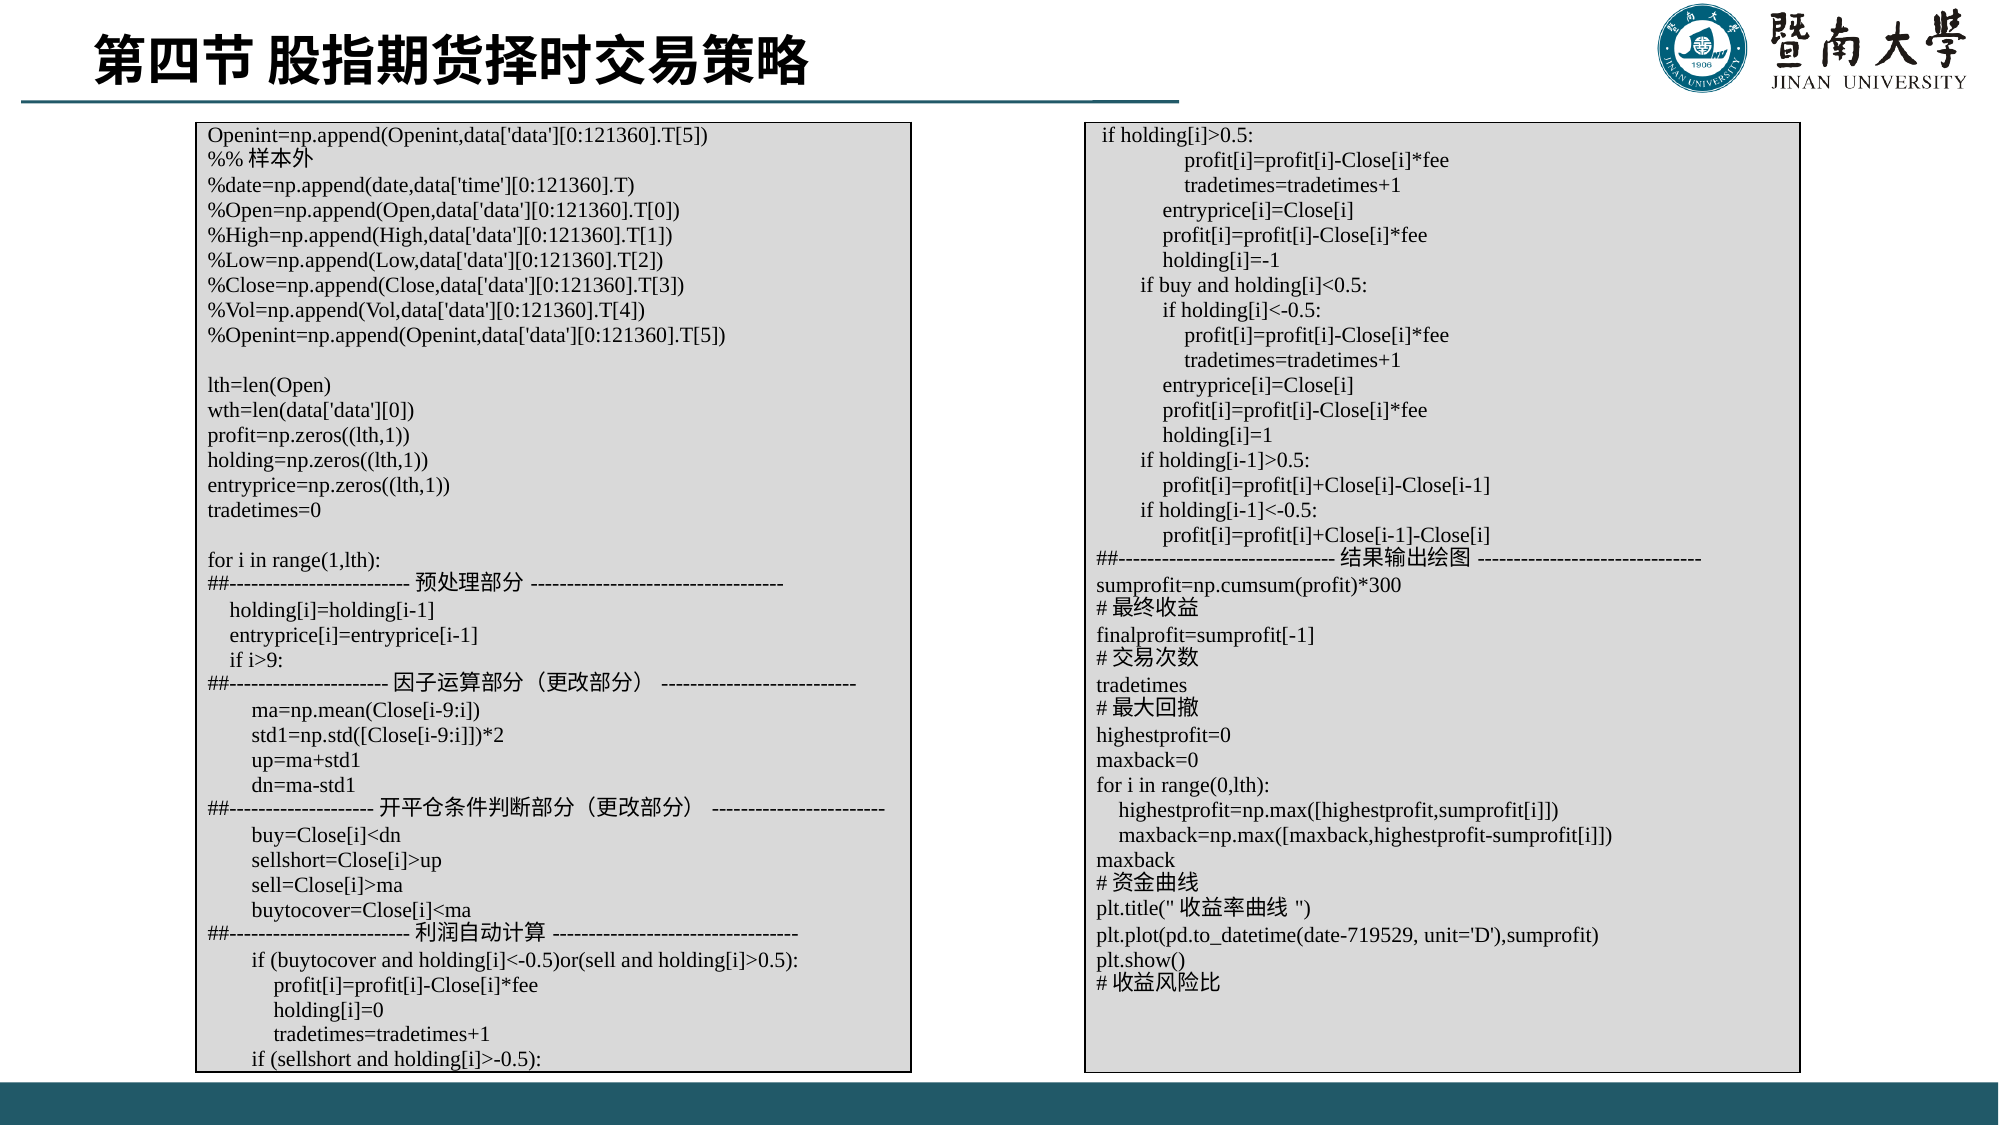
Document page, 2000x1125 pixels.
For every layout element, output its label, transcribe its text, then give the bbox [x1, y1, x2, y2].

text_box 第四节 股指期货择时交易策略 [78, 19, 944, 99]
table_header Openint=np.append(Openint,data['data'][0:121360].T[5]) %%样本外 %date=np.append(date,data['time'][0:121360].T) %Open=np.append(Open,data['data'][0:121360].T[0]) %High=np.append(High,data['data'][0:121360].T[1]) %Low=np.append(Low,data['data'][0:121360].T[2]) %Close=np.append(Close,data['data'][0:121360].T[3]) %Vol=np.append(Vol,data['data'][0:121360].T[4]) %Openint=np.append(Openint,data['data'][0:121360].T[5]) lth=len(Open) wth=len(data['data'][0]) profit=np.zeros((lth,1)) holding=np.zeros((lth,1)) entryprice=np.zeros((lth,1)) tradetimes=0 for i in range(1,lth): ##-------------------------预处理部分----------------------------------- holding[i]=holding[i-1] entryprice[i]=entryprice[i-1] if i>9: ##----------------------因子运算部分（更改部分）--------------------------- ma=np.mean(Close[i-9:i]) std1=np.std([Close[i-9:i]])*2 up=ma+std1 dn=ma-std1 ##--------------------开平仓条件判断部分（更改部分）------------------------ buy=Close[i]<dn sellshort=Close[i]>up sell=Close[i]>ma buytocover=Close[i]<ma ##-------------------------利润自动计算---------------------------------- if (buytocover and holding[i]<-0.5)or(sell and holding[i]>0.5): profit[i]=profit[i]-Close[i]*fee holding[i]=0 tradetimes=tradetimes+1 if (sellshort and holding[i]>-0.5): [197, 123, 910, 1071]
picture [1657, 3, 1967, 93]
table_header if holding[i]>0.5: profit[i]=profit[i]-Close[i]*fee tradetimes=tradetimes+1 entryprice[i]=Close[i] profit[i]=profit[i]-Close[i]*fee holding[i]=-1 if buy and holding[i]<0.5: if holding[i]<-0.5: profit[i]=profit[i]-Close[i]*fee tradetimes=tradetimes+1 entryprice[i]=Close[i] profit[i]=profit[i]-Close[i]*fee holding[i]=1 if holding[i-1]>0.5: profit[i]=profit[i]+Close[i]-Close[i-1] if holding[i-1]<-0.5: profit[i]=profit[i]+Close[i-1]-Close[i] ##------------------------------结果输出绘图------------------------------- sumprofit=np.cumsum(profit)*300 #最终收益 finalprofit=sumprofit[-1] #交易次数 tradetimes #最大回撤 highestprofit=0 maxback=0 for i in range(0,lth): highestprofit=np.max([highestprofit,sumprofit[i]]) maxback=np.max([maxback,highestprofit-sumprofit[i]]) maxback #资金曲线 plt.title("收益率曲线") plt.plot(pd.to_datetime(date-719529, unit='D'),sumprofit) plt.show() #收益风险比 [1086, 123, 1799, 1072]
